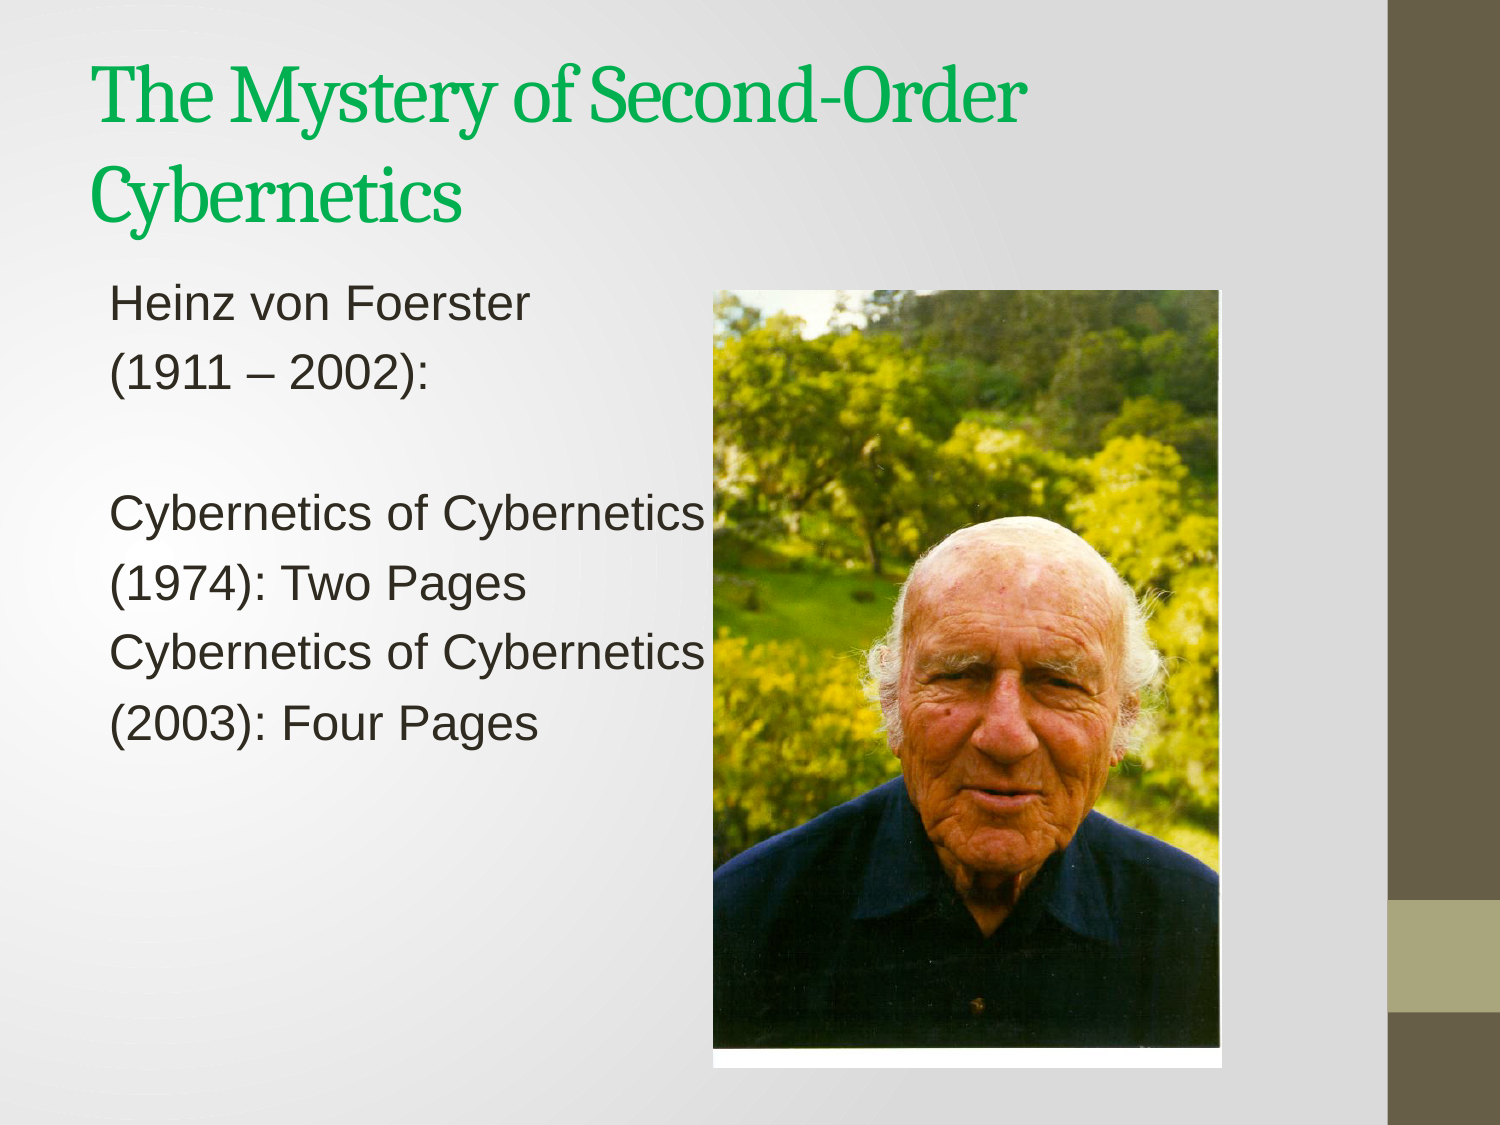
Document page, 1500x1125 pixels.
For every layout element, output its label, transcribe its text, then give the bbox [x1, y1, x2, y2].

list Heinz von Foerster (1911 – 2002): Cybernetics of Cybernetics (1974): Two Pages Cybernetics of Cybernetics (2003): Four Pages [75, 262, 1325, 1050]
picture [712, 290, 1223, 1069]
title The Mystery of Second-Order Cybernetics [75, 45, 1325, 233]
